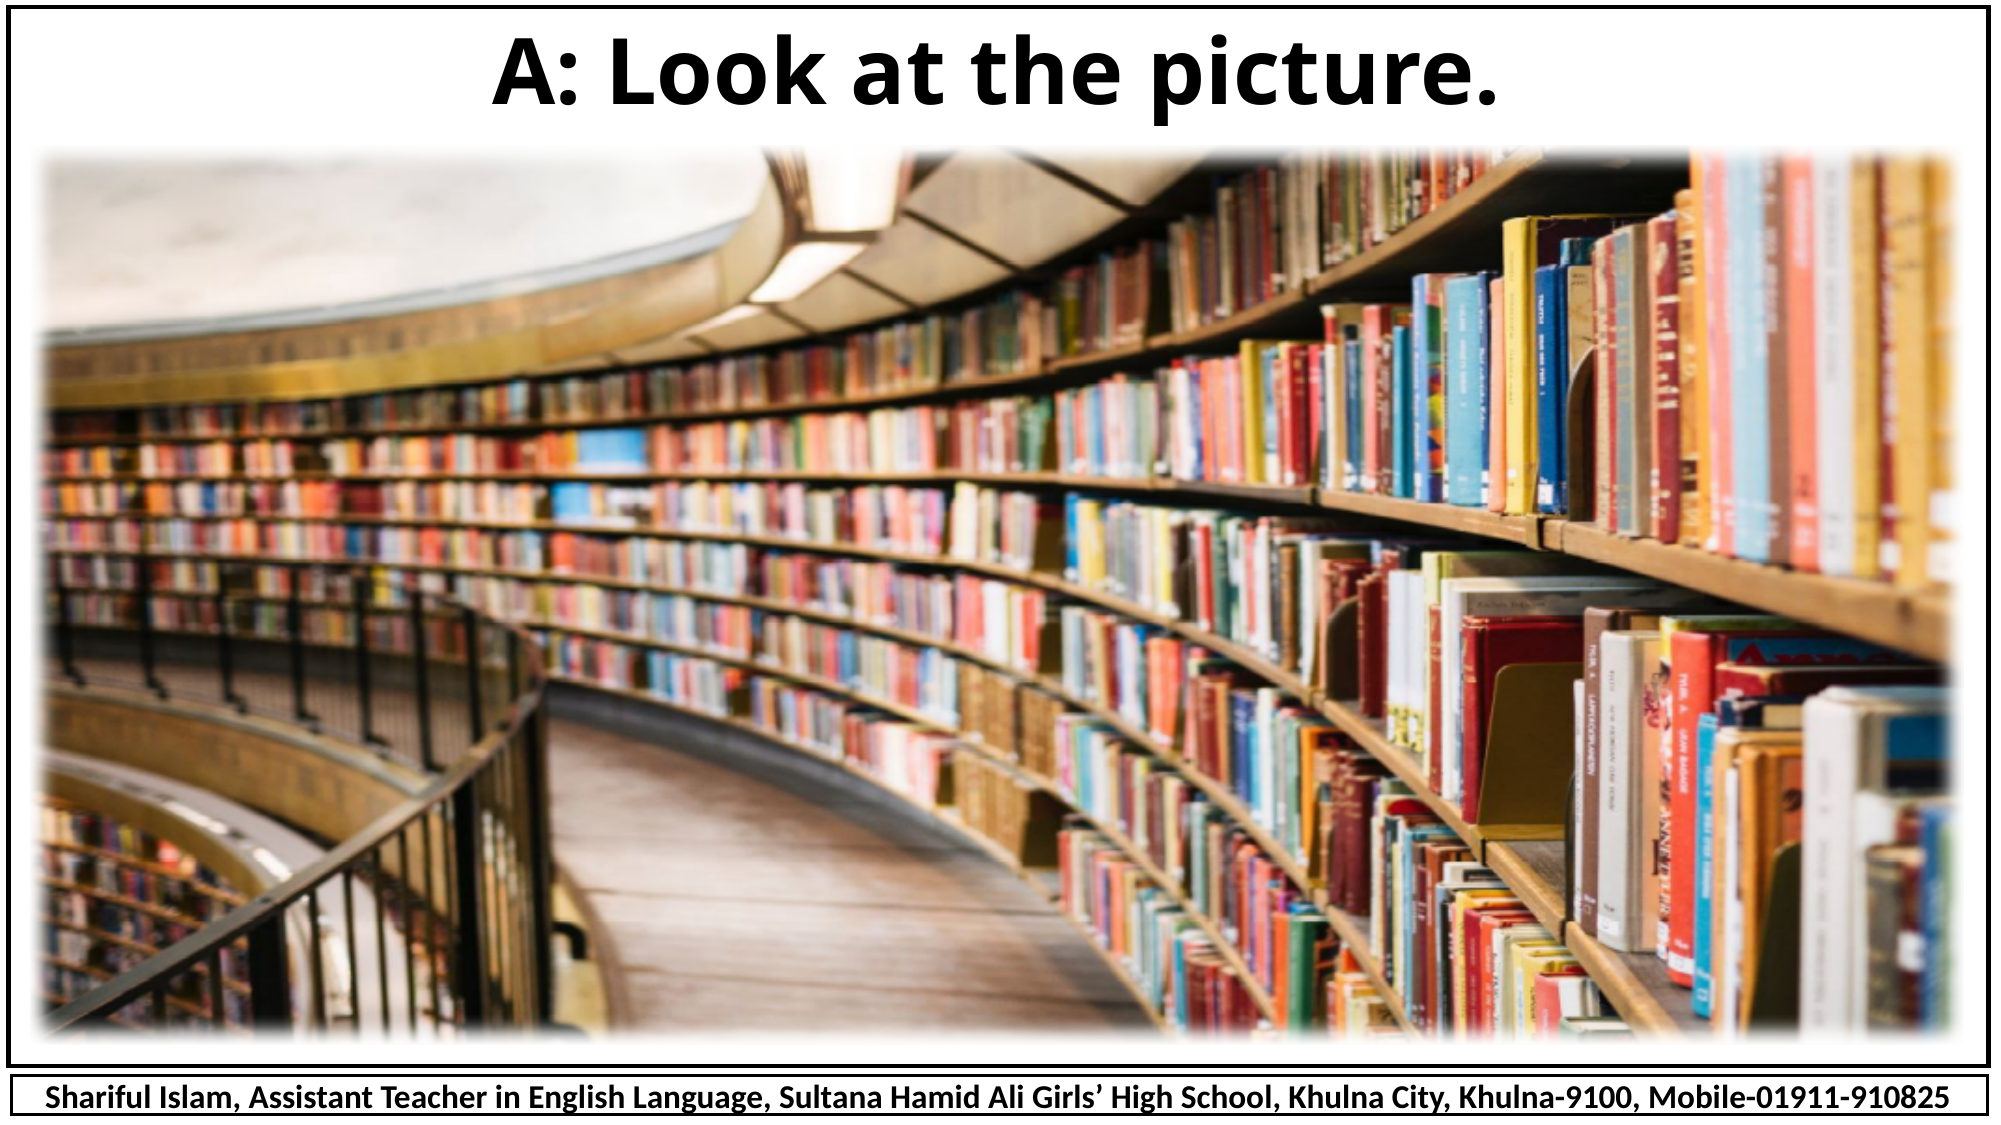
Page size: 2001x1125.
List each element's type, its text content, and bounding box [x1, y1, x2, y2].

picture [30, 145, 1964, 1047]
text_box A: Look at the picture. [30, 5, 1964, 131]
